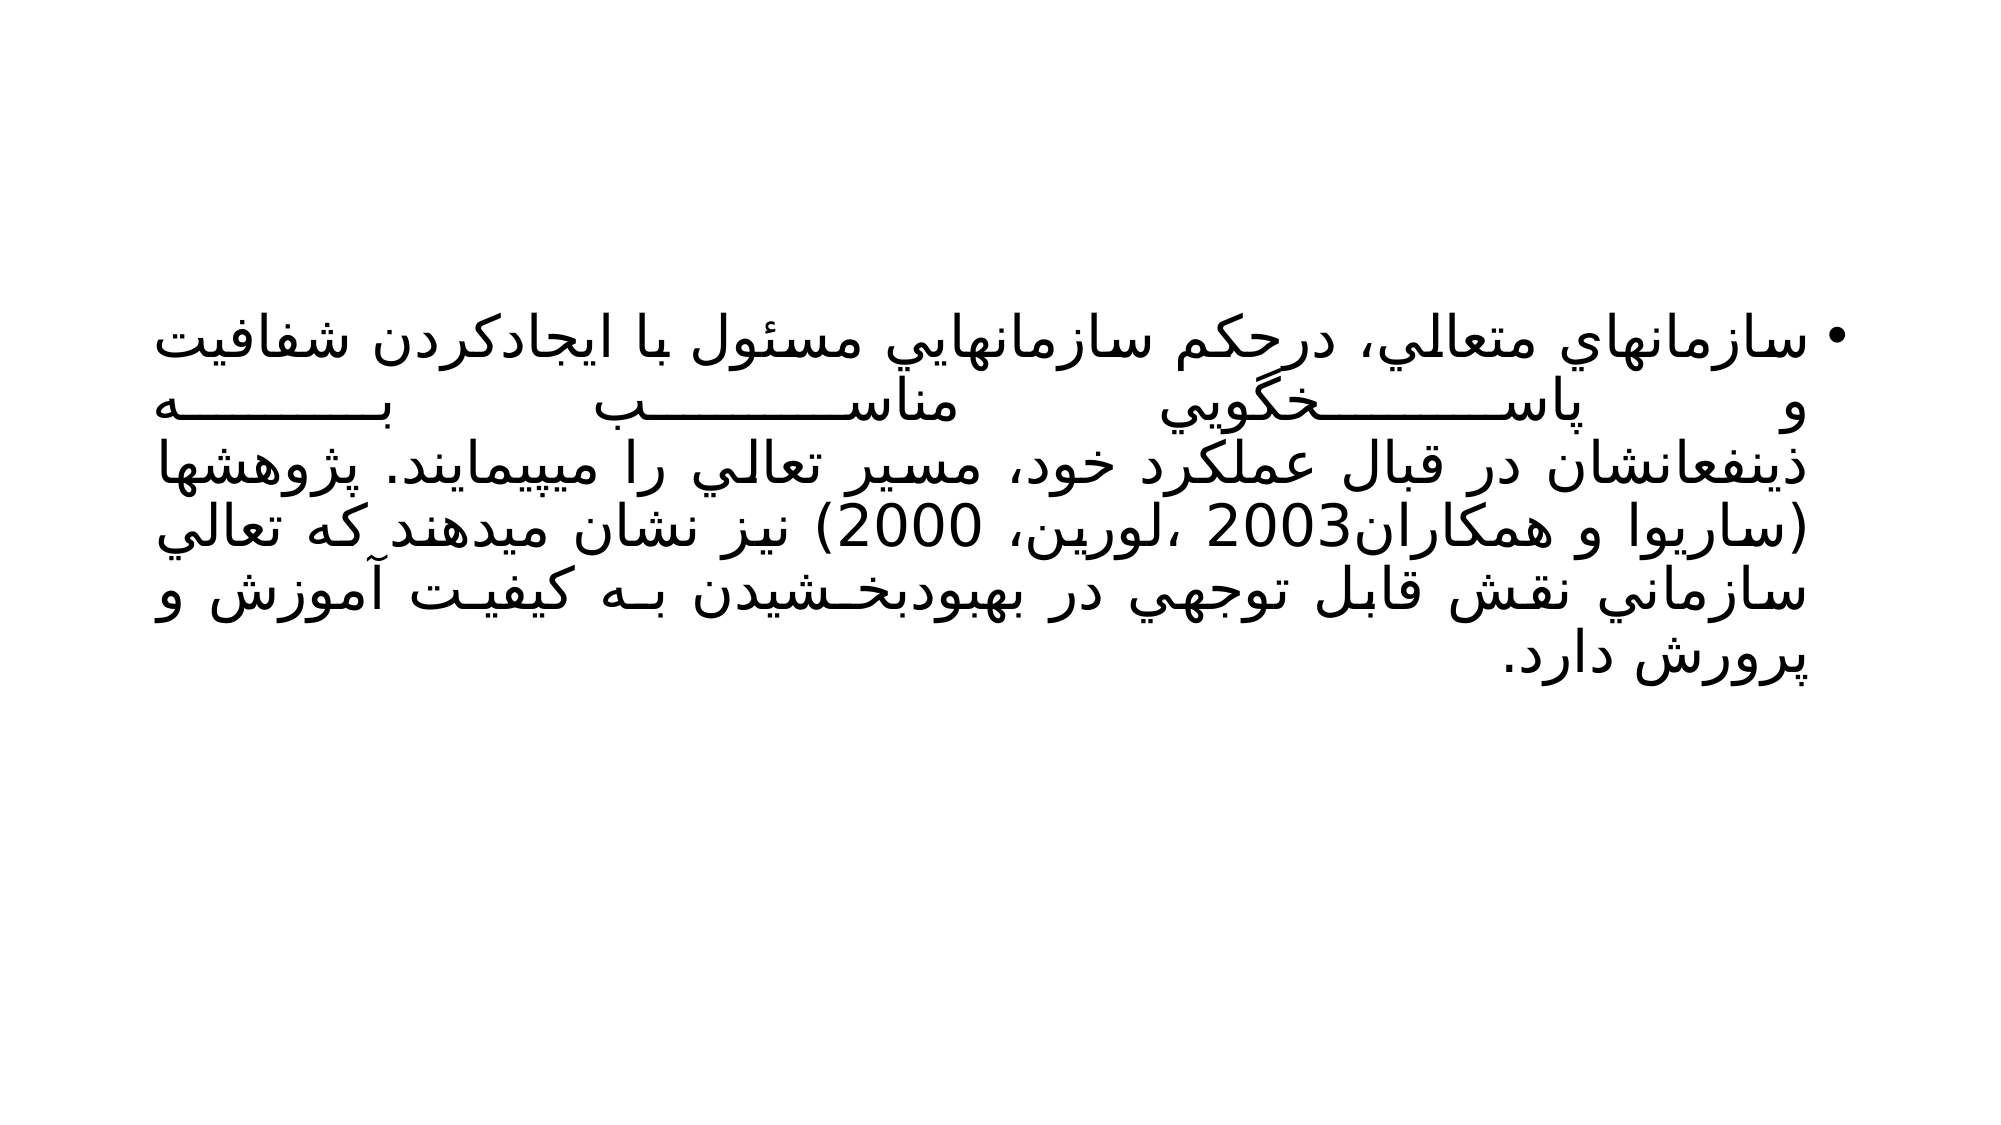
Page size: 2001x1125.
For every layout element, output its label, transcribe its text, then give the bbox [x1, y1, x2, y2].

list سازمانهاي متعالي، درحكم سازمانهايي مسئول با ايجادكردن شفافيت و پاسخگويي مناسـب بـه ذينفعانشان در قبال عملكرد خود، مسير تعالي را ميپيمايند. پژوهشها (ساريوا و همكاران2003 ،لورين، 2000) نيز نشان ميدهند كه تعالي سازماني نقش قابل توجهي در بهبودبخـشيدن بـه كيفيـت آموزش و پرورش دارد. [137, 299, 1863, 1014]
